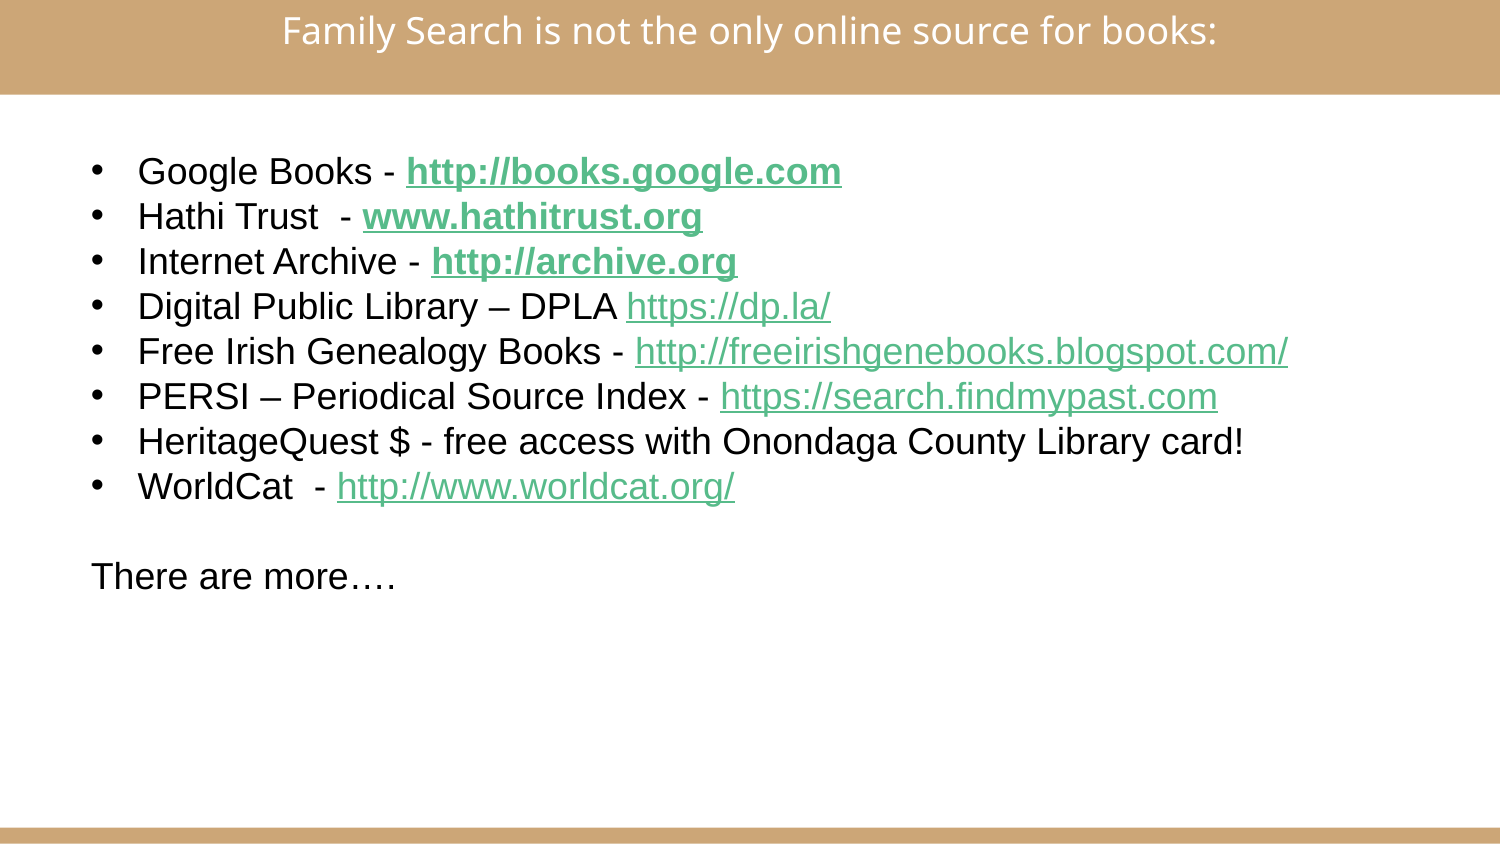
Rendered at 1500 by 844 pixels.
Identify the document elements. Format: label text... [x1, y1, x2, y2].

text_box Google Books - http://books.google.com Hathi Trust - www.hathitrust.org Internet Archive - http://archive.org Digital Public Library – DPLA https://dp.la/ Free Irish Genealogy Books - http://freeirishgenebooks.blogspot.com/ PERSI – Periodical Source Index - https://search.findmypast.com HeritageQuest $ - free access with Onondaga County Library card! WorldCat - http://www.worldcat.org/ There are more…. [76, 139, 1424, 604]
text_box Family Search is not the only online source for books: [0, 0, 1500, 95]
